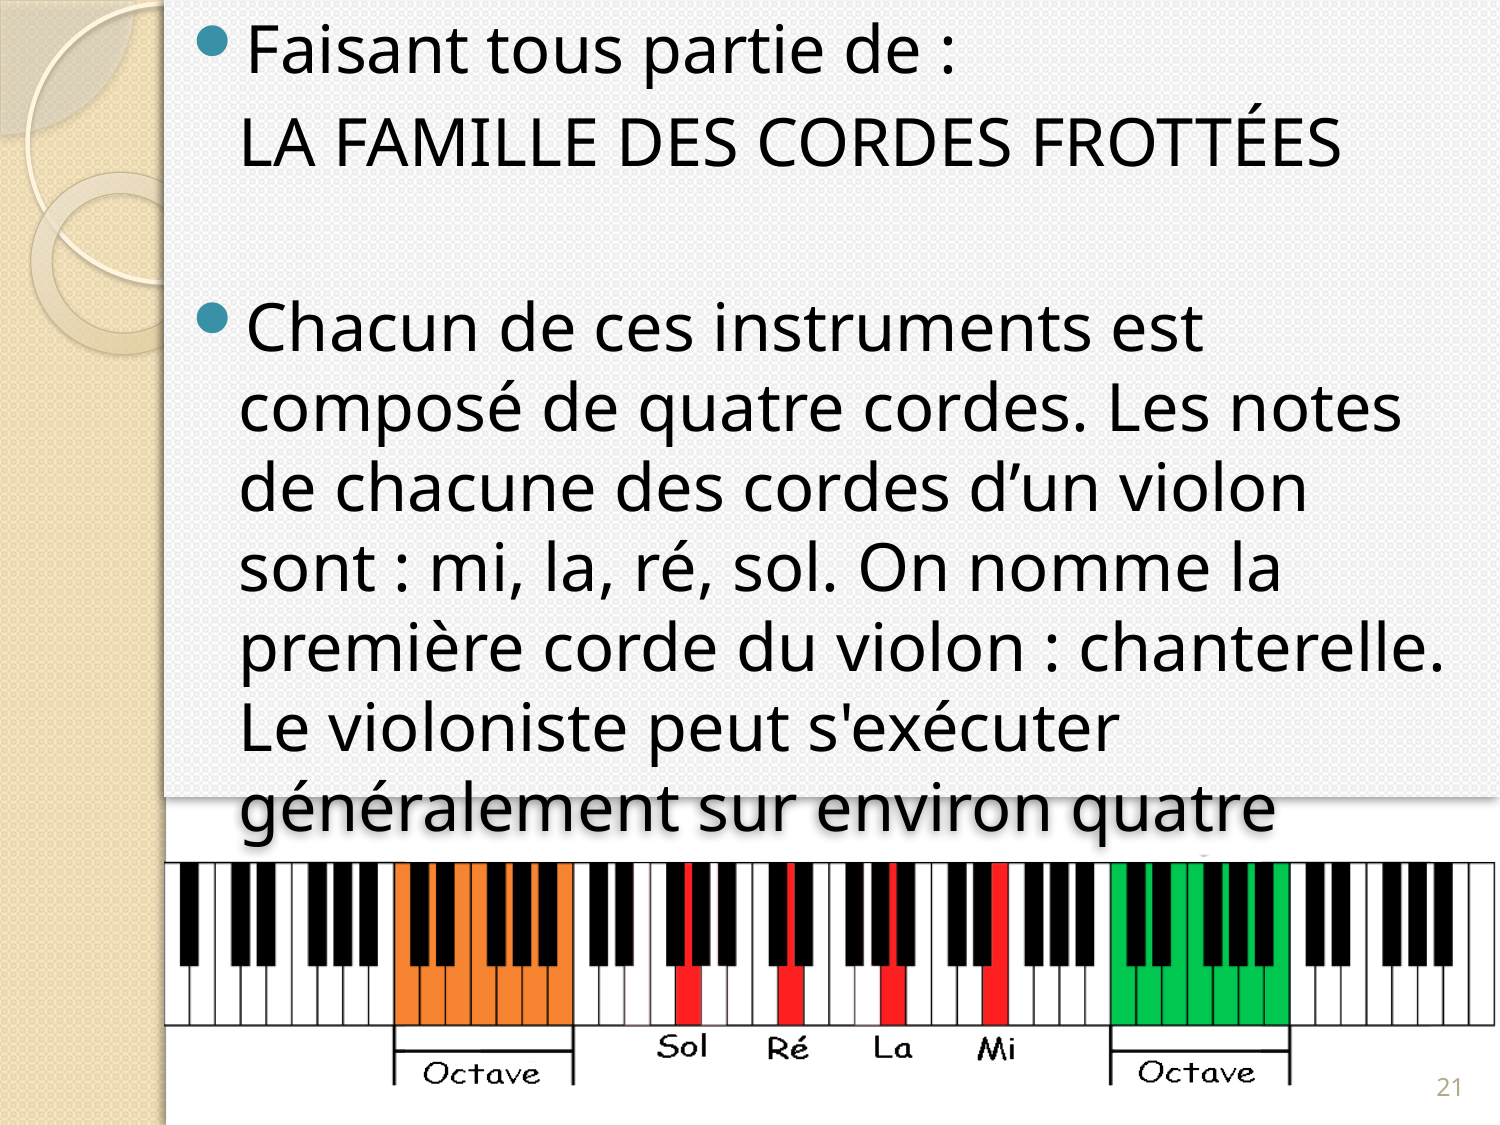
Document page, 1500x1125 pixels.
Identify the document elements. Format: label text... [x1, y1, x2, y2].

list Faisant tous partie de : LA FAMILLE DES CORDES FROTTÉES Chacun de ces instruments est composé de quatre cordes. Les notes de chacune des cordes d’un violon sont : mi, la, ré, sol. On nomme la première corde du violon : chanterelle. Le violoniste peut s'exécuter généralement sur environ quatre octaves. [163, 0, 1500, 798]
picture [163, 826, 1500, 1125]
